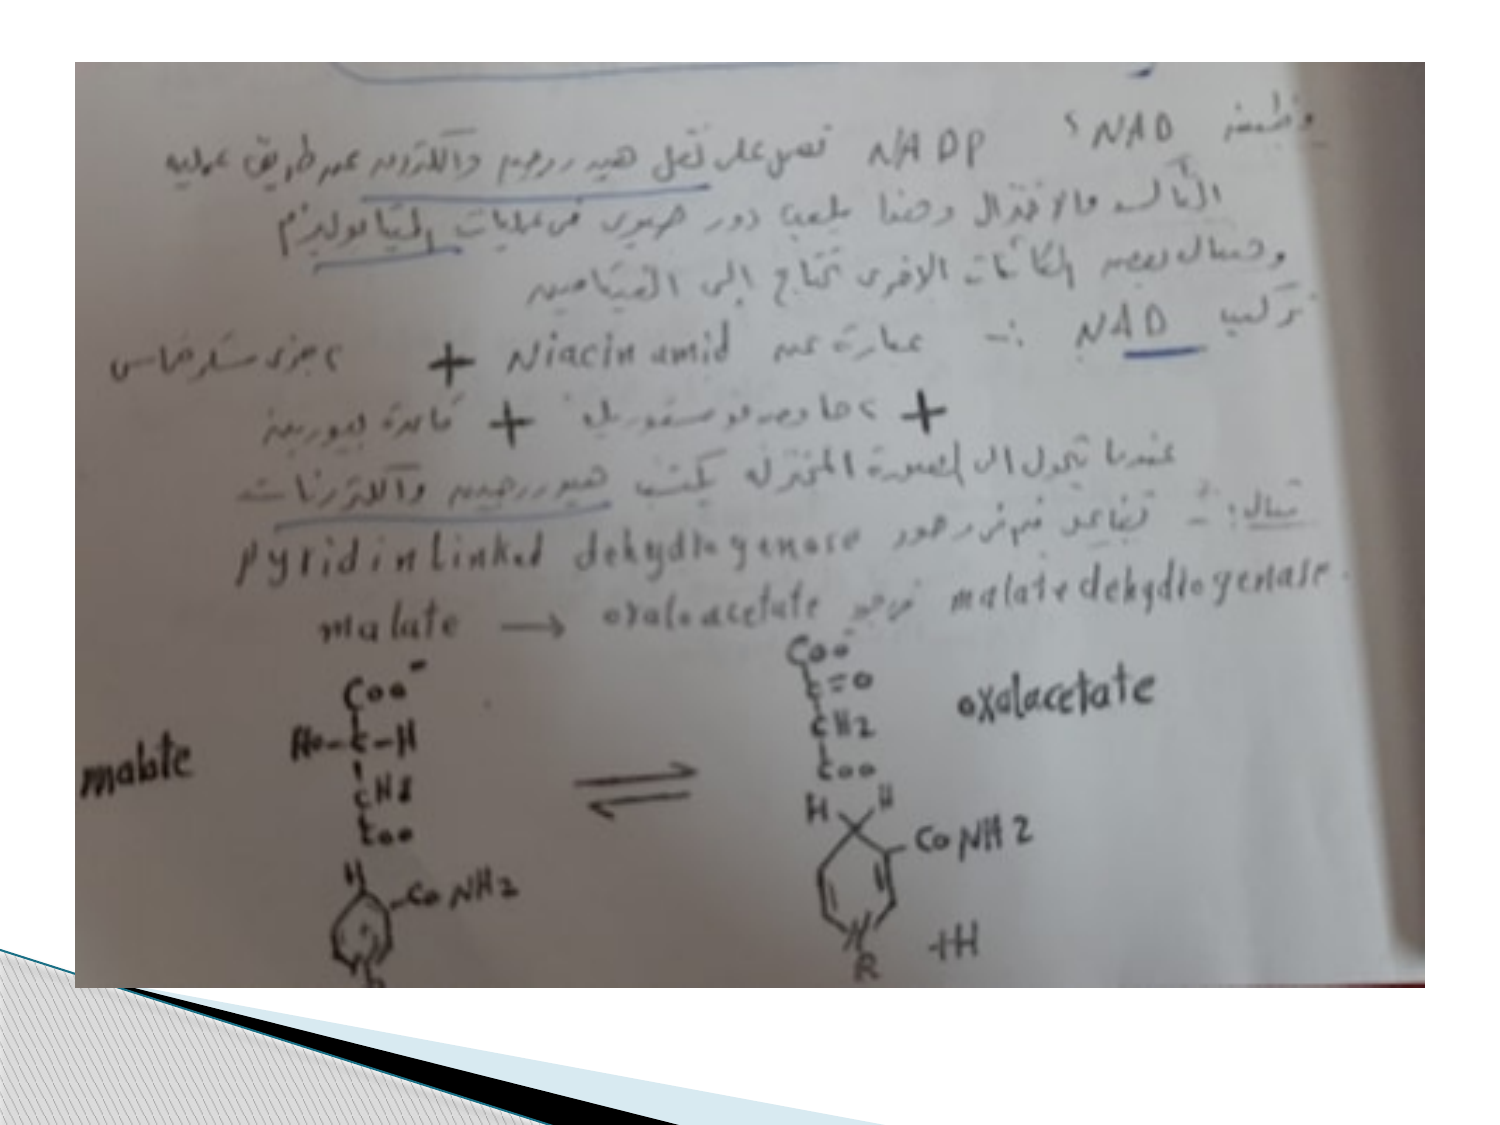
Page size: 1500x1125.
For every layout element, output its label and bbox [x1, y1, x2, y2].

picture [74, 62, 1426, 988]
